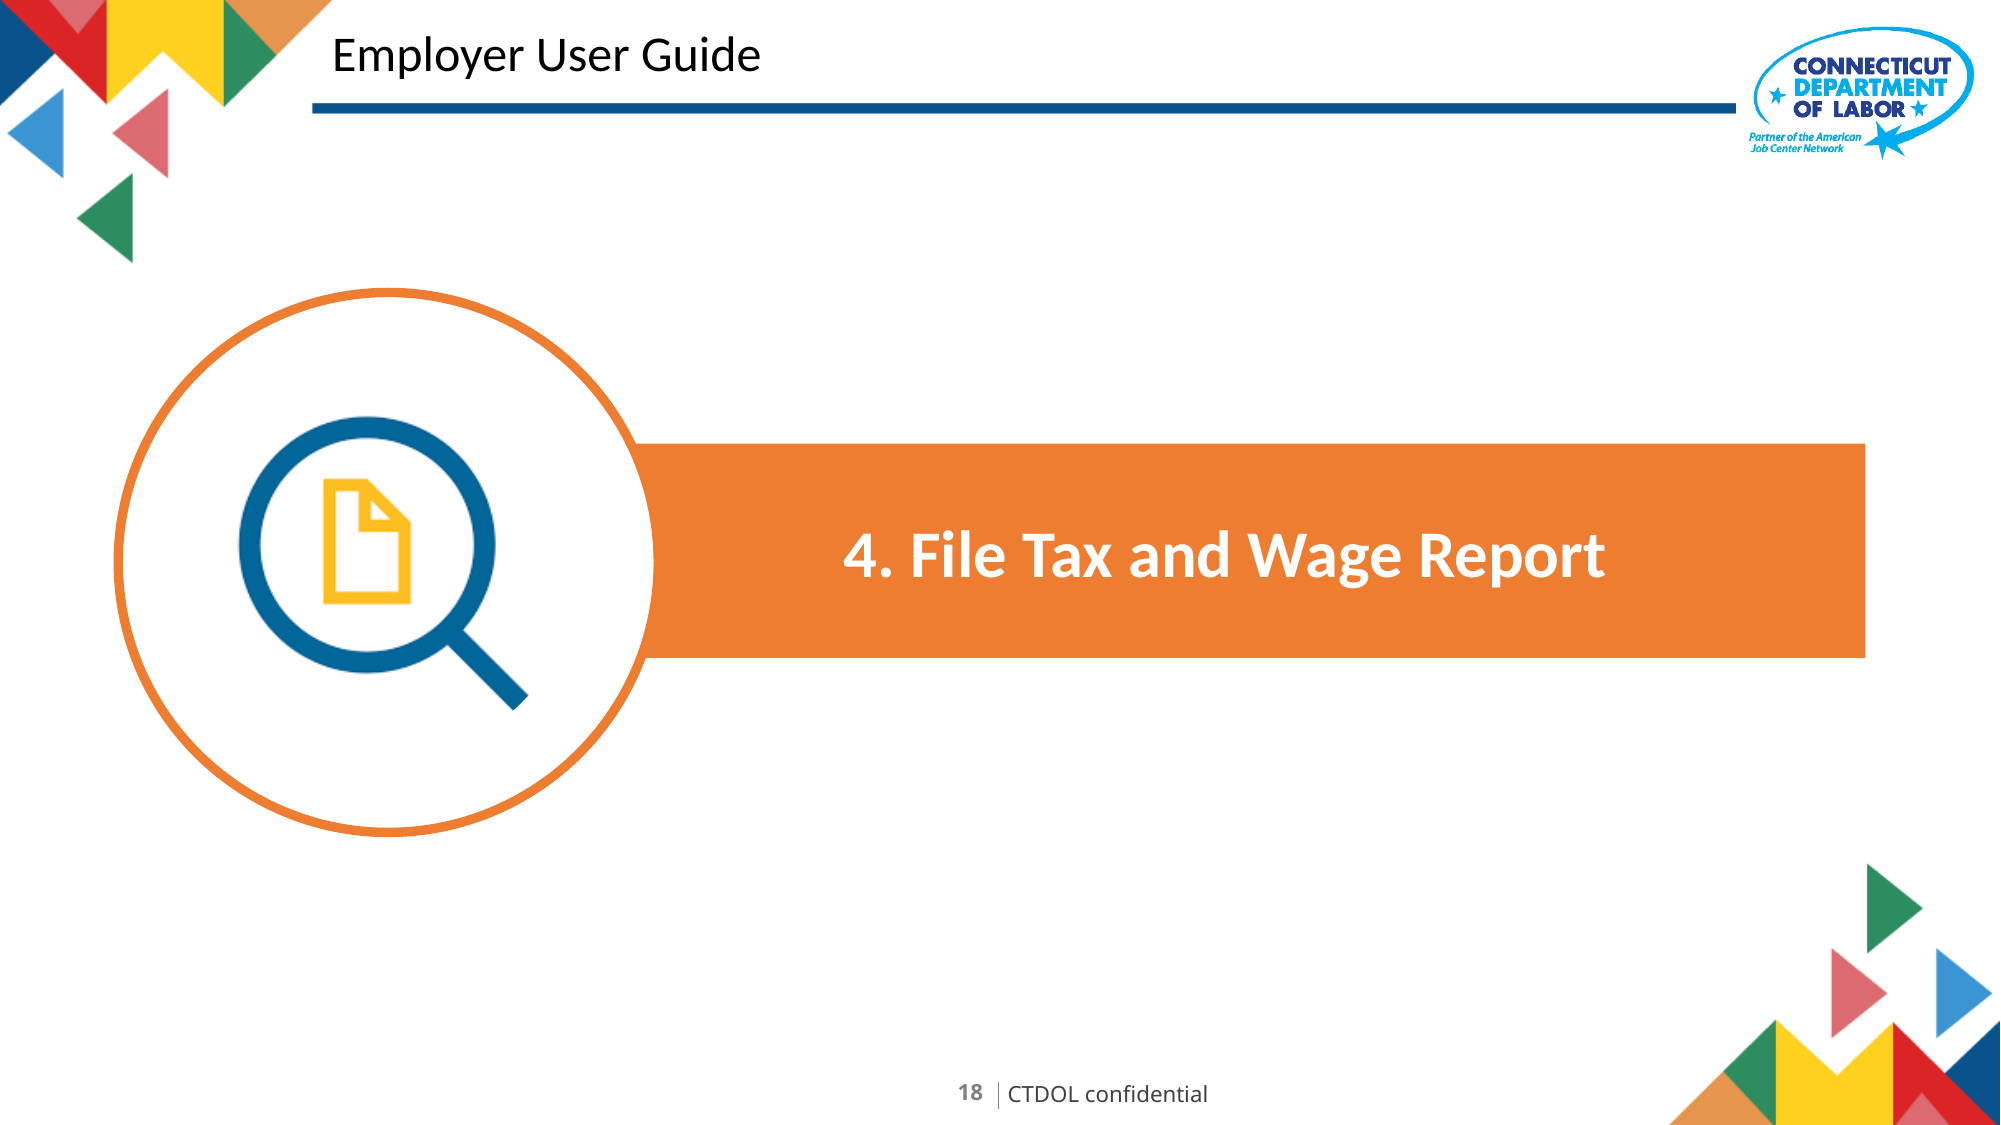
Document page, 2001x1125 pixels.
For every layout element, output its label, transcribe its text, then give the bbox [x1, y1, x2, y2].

text_box Employer User Guide [312, 11, 1225, 92]
picture [0, 0, 2000, 1125]
text_box [117, 291, 660, 834]
text_box 4. File Tax and Wage Report [632, 443, 1866, 658]
